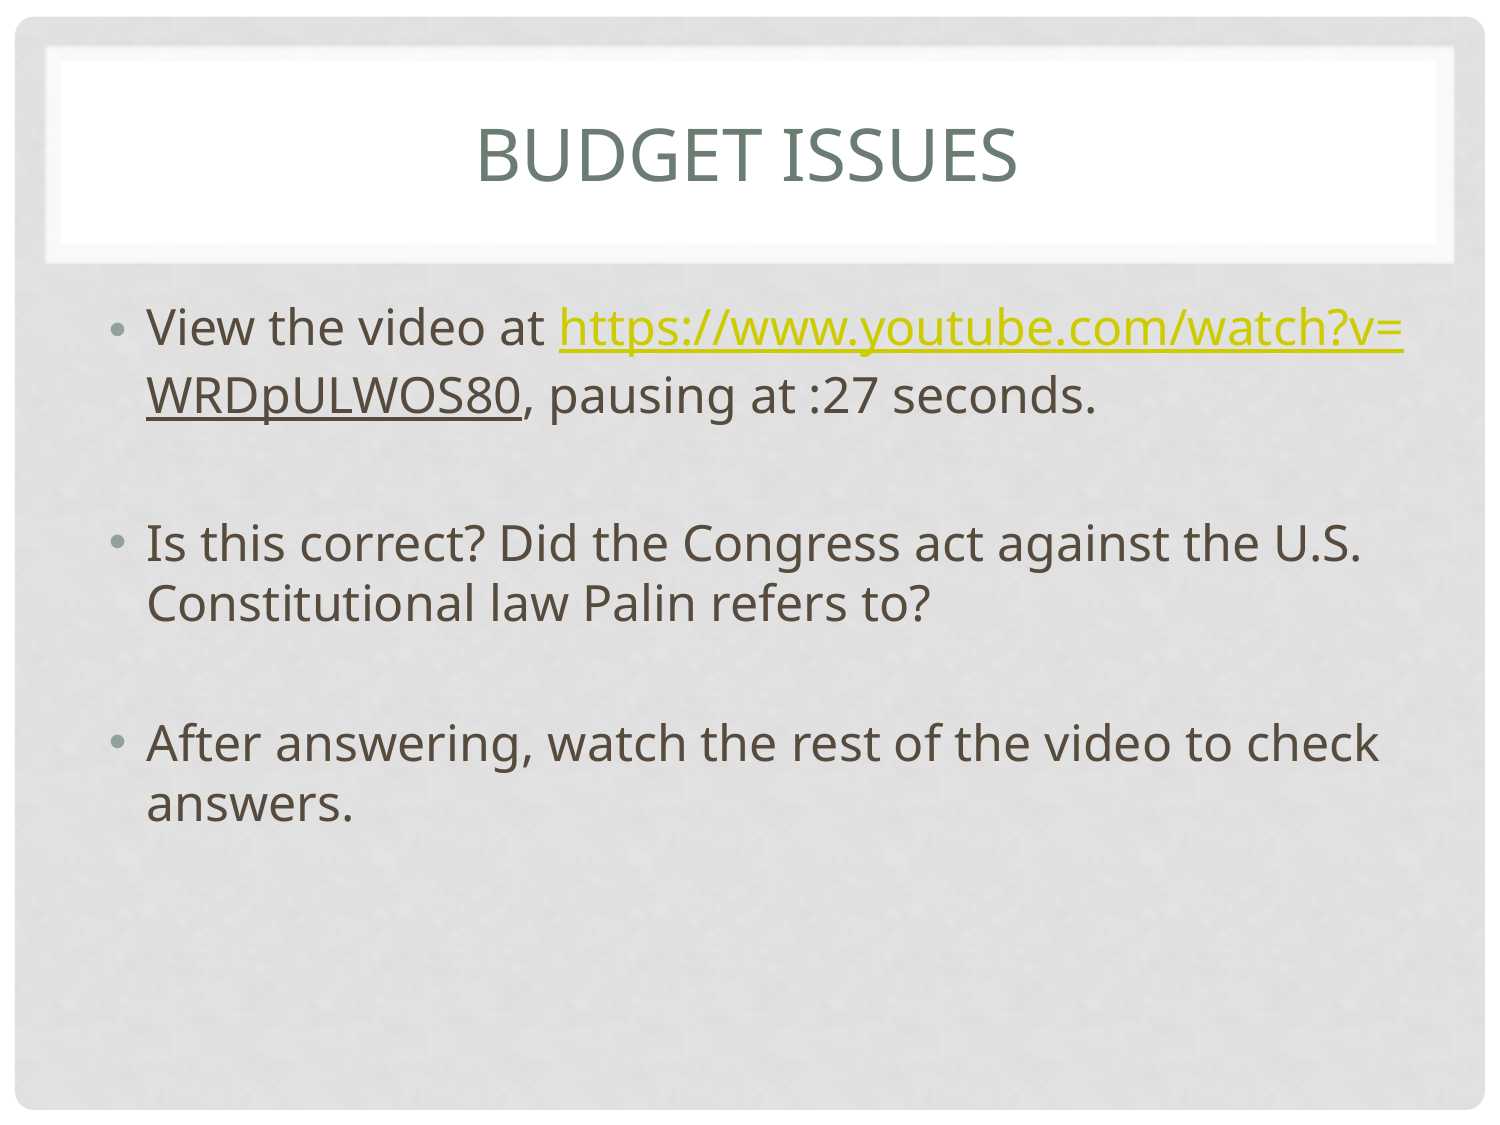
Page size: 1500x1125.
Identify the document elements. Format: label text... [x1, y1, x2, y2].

title Budget Issues [69, 66, 1425, 238]
list View the video at https://www.youtube.com/watch?v=WRDpULWOS80, pausing at :27 seconds. Is this correct? Did the Congress act against the U.S. Constitutional law Palin refers to? After answering, watch the rest of the video to check answers. [75, 287, 1425, 1005]
